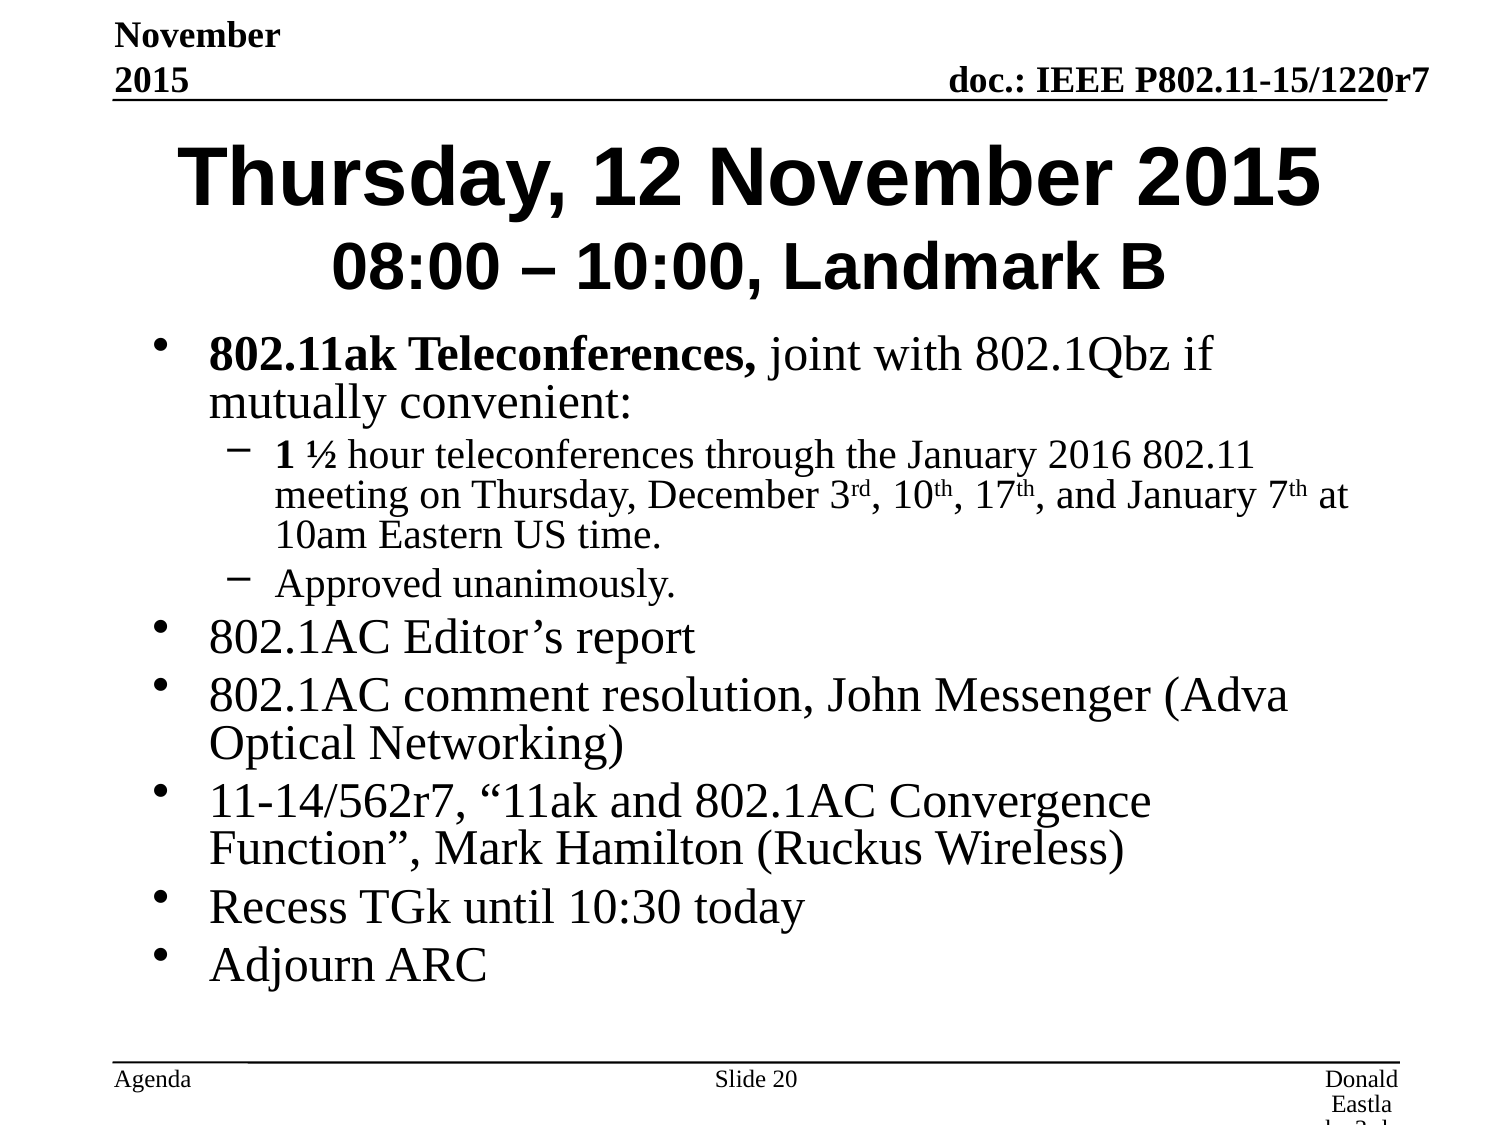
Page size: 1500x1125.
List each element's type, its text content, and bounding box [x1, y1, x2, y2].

footer Donald Eastlake 3rd, Huawei Technologies [1325, 1062, 1402, 1093]
list 802.11ak Teleconferences, joint with 802.1Qbz if mutually convenient: 1 ½ hour teleconferences through the January 2016 802.11 meeting on Thursday, December 3rd, 10th, 17th, and January 7th at 10am Eastern US time. Approved unanimously. 802.1AC Editor’s report 802.1AC comment resolution, John Messenger (Adva Optical Networking) 11-14/562r7, “11ak and 802.1AC Convergence Function”, Mark Hamilton (Ruckus Wireless) Recess TGk until 10:30 today Adjourn ARC [137, 324, 1388, 1063]
slide_number Slide 20 [712, 1063, 800, 1093]
title Thursday, 12 November 2015 08:00 – 10:00, Landmark B [112, 112, 1388, 313]
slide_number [114, 54, 290, 100]
